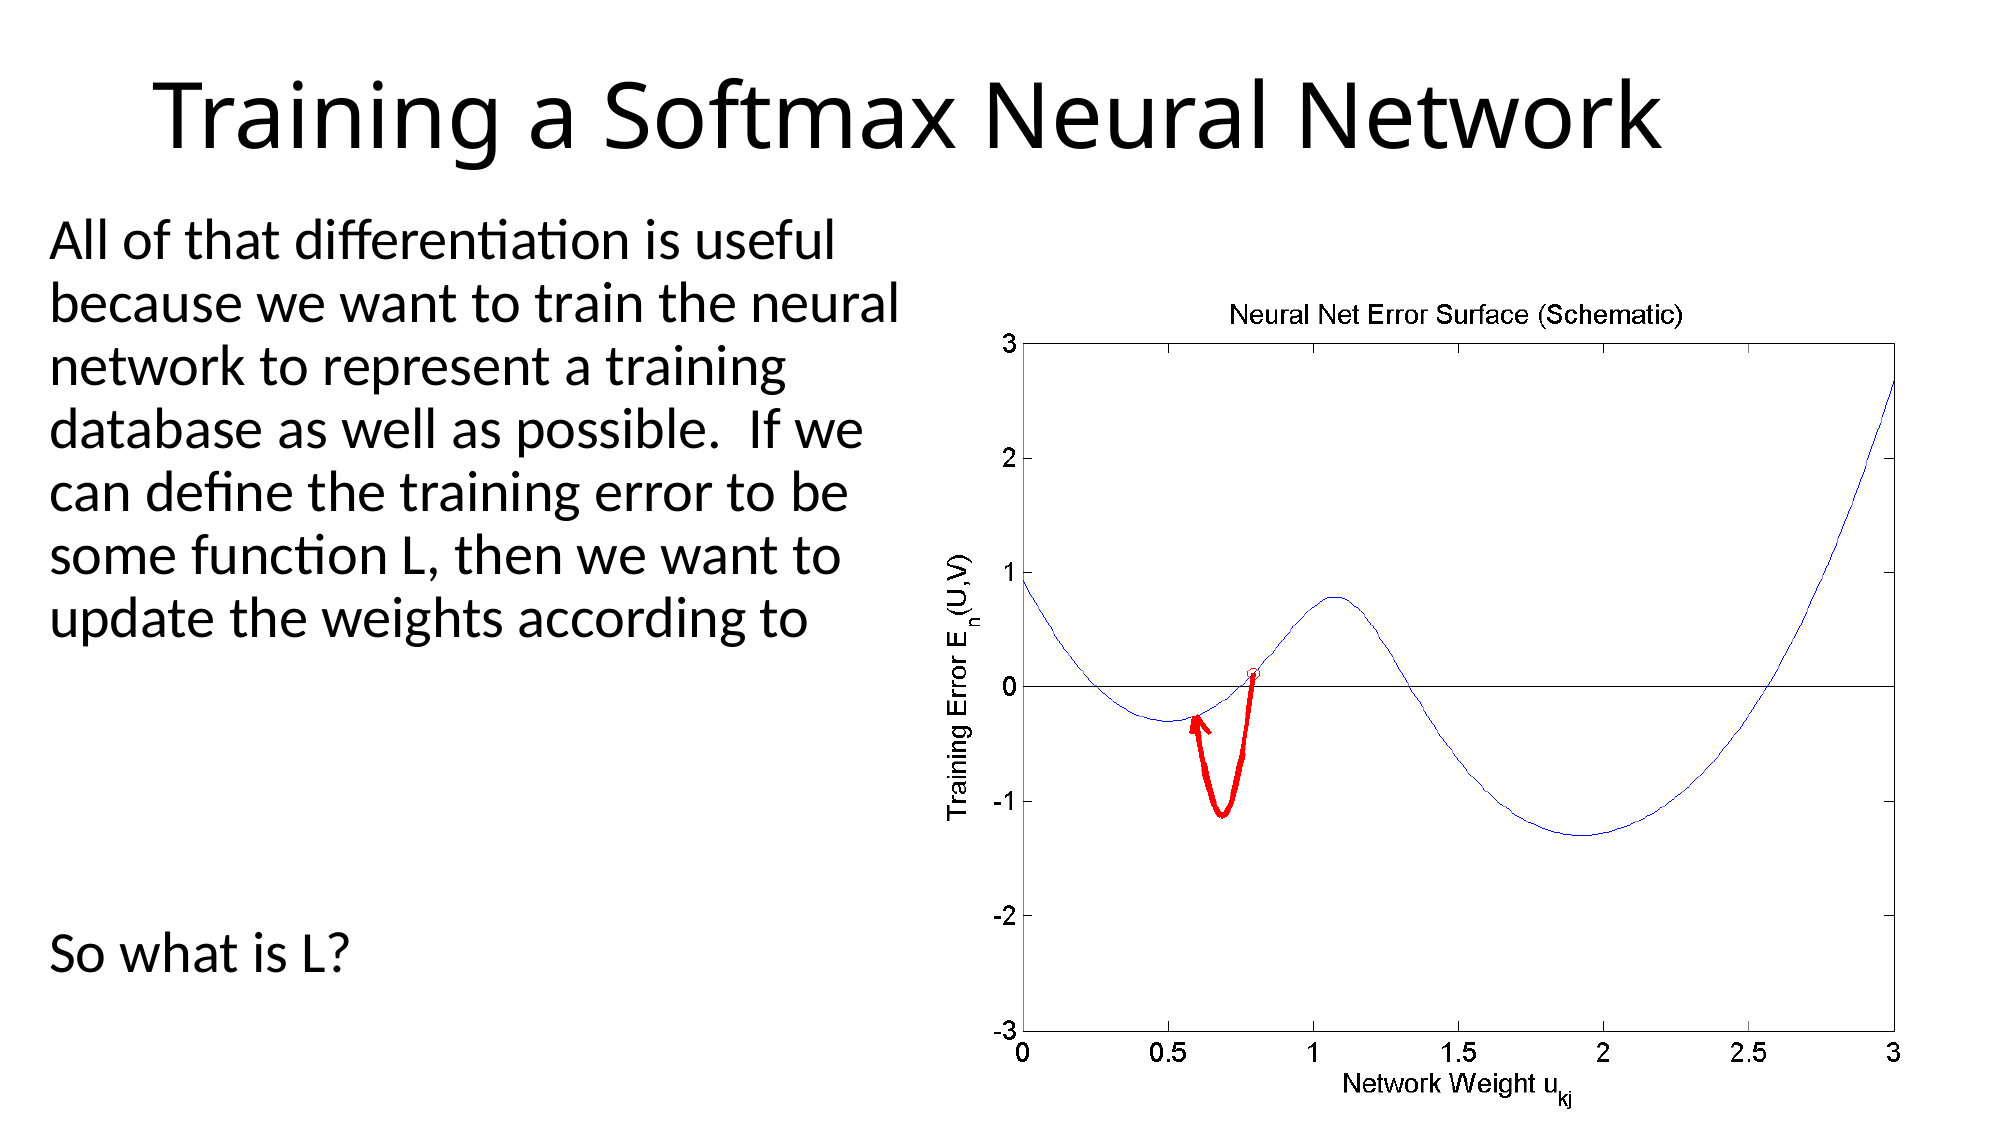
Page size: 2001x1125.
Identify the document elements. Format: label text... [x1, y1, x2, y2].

picture [876, 279, 2000, 1123]
title Training a Softmax Neural Network [137, 14, 1863, 223]
